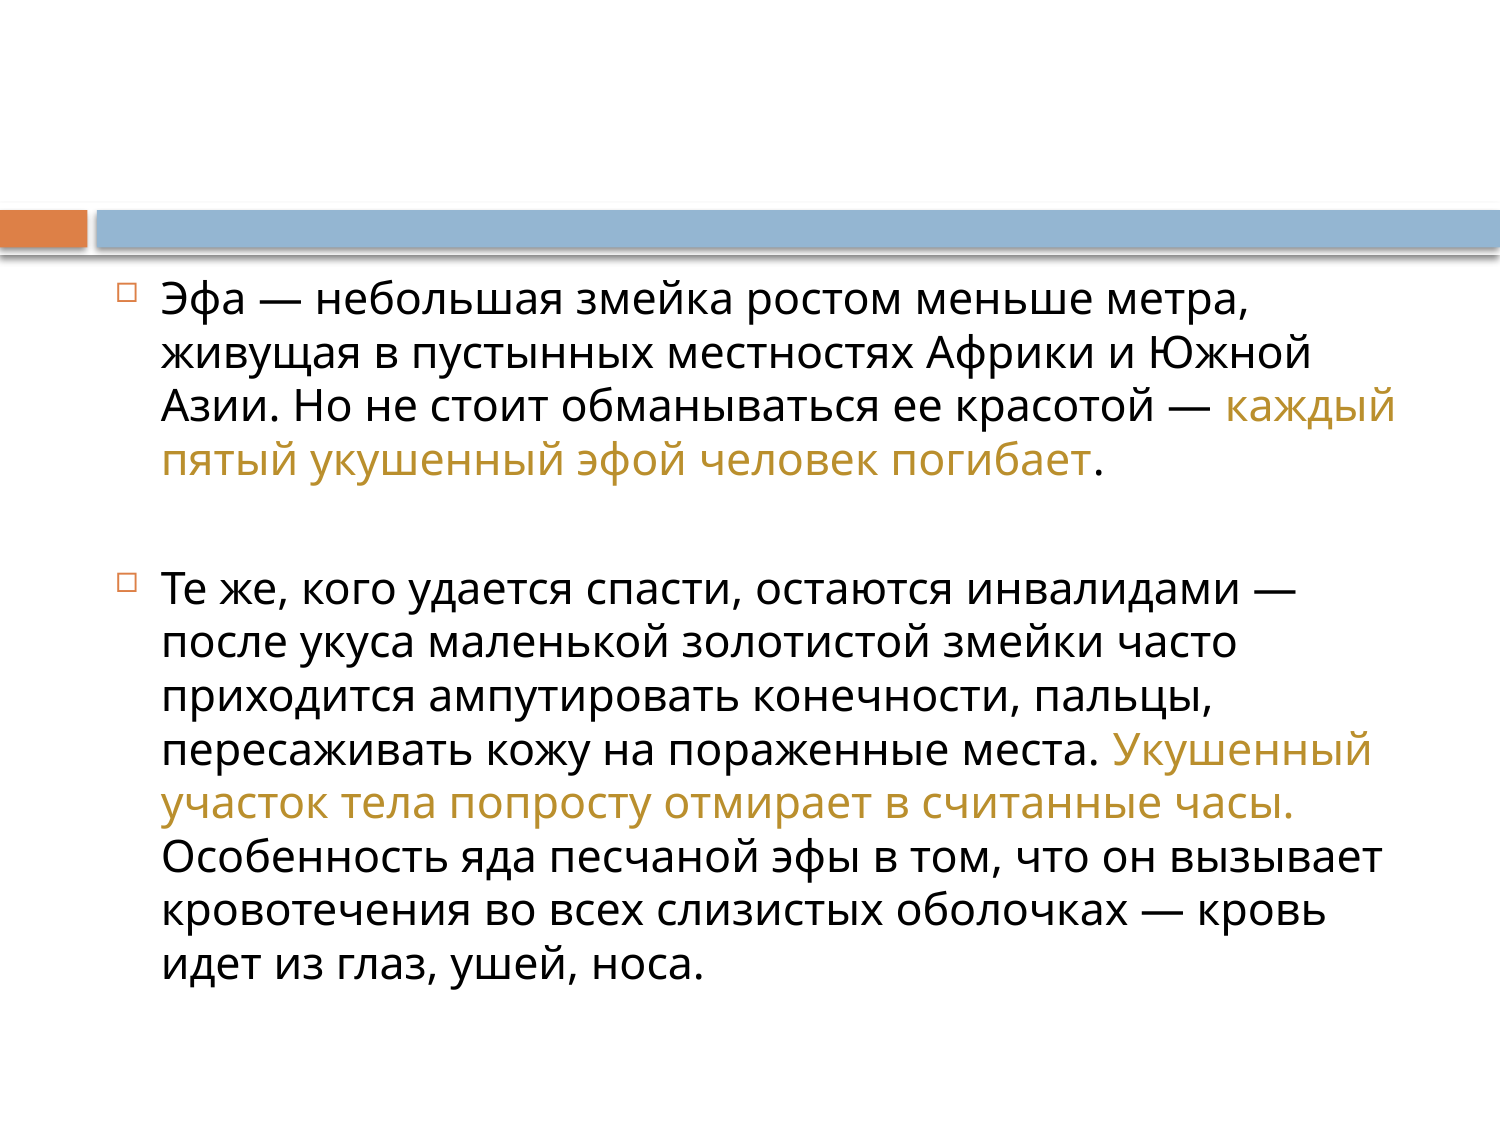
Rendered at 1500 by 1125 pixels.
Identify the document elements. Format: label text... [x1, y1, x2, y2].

list Эфа — небольшая змейка ростом меньше метра, живущая в пустынных местностях Африки и Южной Азии. Но не стоит обманываться ее красотой — каждый пятый укушенный эфой человек погибает. Те же, кого удается спасти, остаются инвалидами — после укуса маленькой золотистой змейки часто приходится ампутировать конечности, пальцы, пересаживать кожу на пораженные места. Укушенный участок тела попросту отмирает в считанные часы. Особенность яда песчаной эфы в том, что он вызывает кровотечения во всех слизистых оболочках — кровь идет из глаз, ушей, носа. [100, 262, 1438, 1000]
